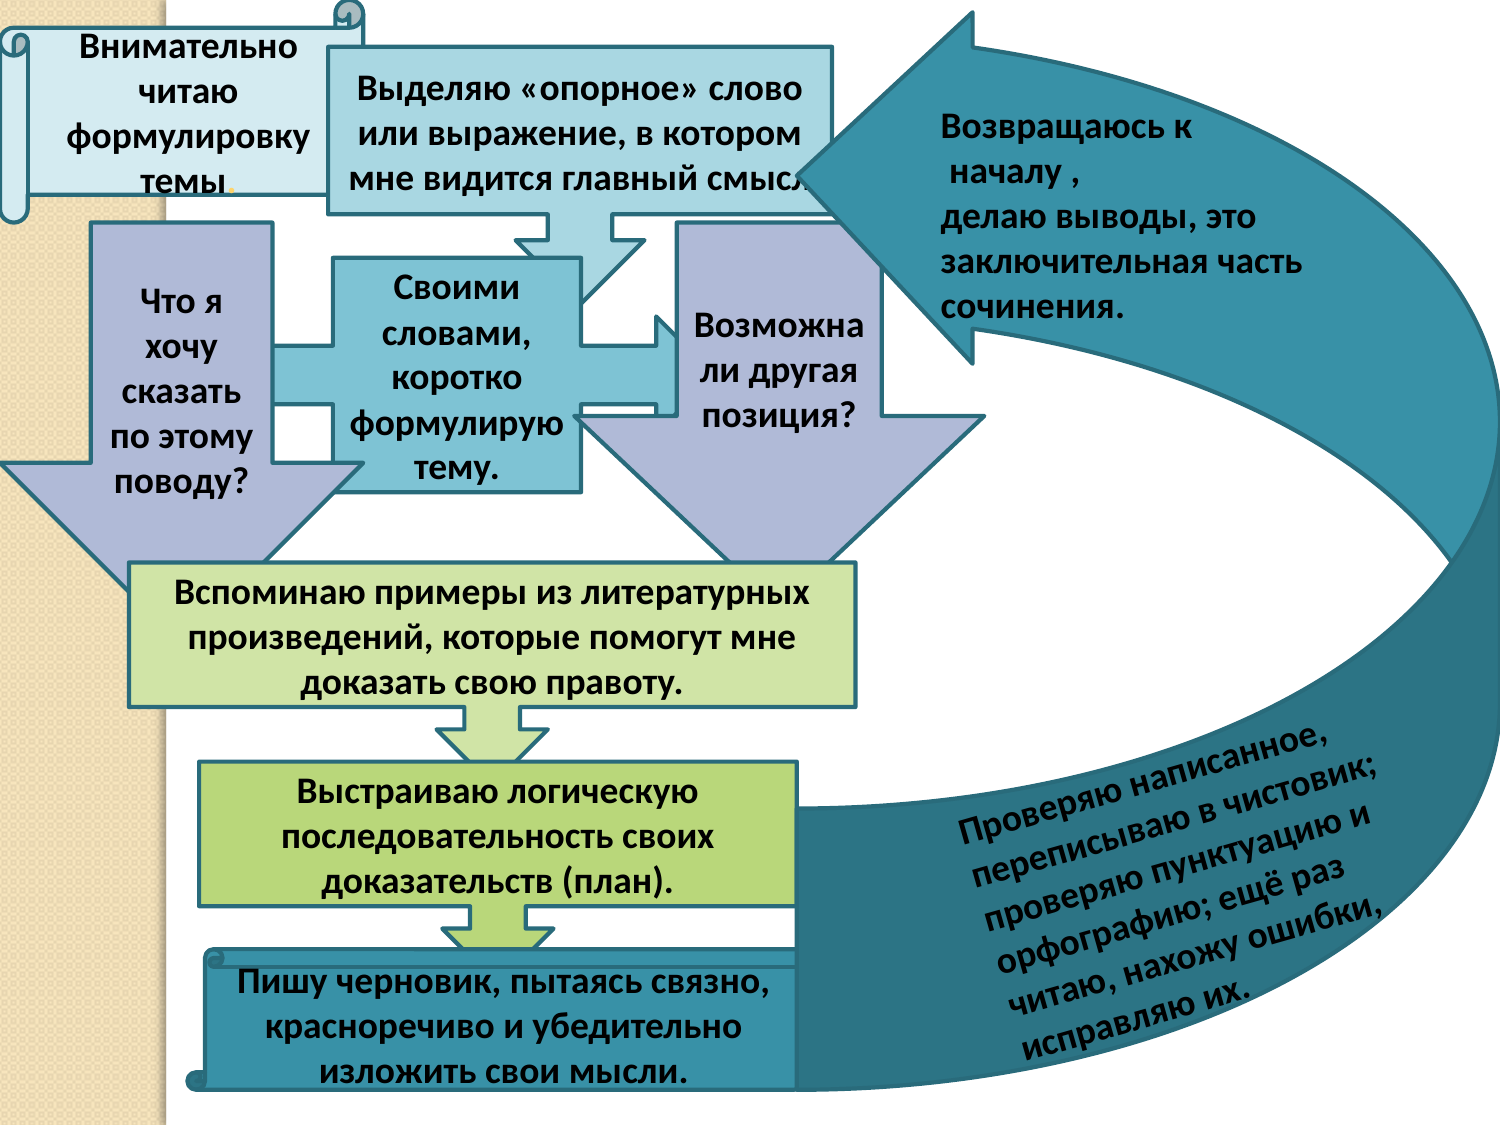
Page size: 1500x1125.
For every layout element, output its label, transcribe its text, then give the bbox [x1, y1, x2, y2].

text_box Возможна ли другая позиция? [572, 220, 987, 560]
text_box Внимательно читаю формулировку темы. [0, 0, 366, 225]
text_box [794, 10, 1174, 316]
text_box [794, 793, 1012, 1092]
text_box Возвращаюсь к началу , делаю выводы, это заключительная часть сочинения. [925, 93, 1336, 334]
text_box [941, 334, 975, 366]
text_box Пишу черновик, пытаясь связно, красноречиво и убедительно изложить свои мысли. [185, 947, 795, 1092]
text_box Своими словами, коротко формулирую тему. [275, 255, 674, 495]
text_box Выстраиваю логическую последовательность своих доказательств (план). [197, 759, 799, 947]
text_box Проверяю написанное, переписываю в чистовик; проверяю пунктуацию и орфографию; ещё раз читаю, нахожу ошибки, исправляю их. [936, 667, 1500, 1081]
text_box Выделяю «опорное» слово или выражение, в котором мне видится главный смысл [326, 44, 835, 304]
text_box [993, 171, 1500, 825]
text_box Что я хочу сказать по этому поводу? [0, 220, 366, 592]
text_box Вспоминаю примеры из литературных произведений, которые помогут мне доказать свою правоту. [126, 560, 858, 759]
